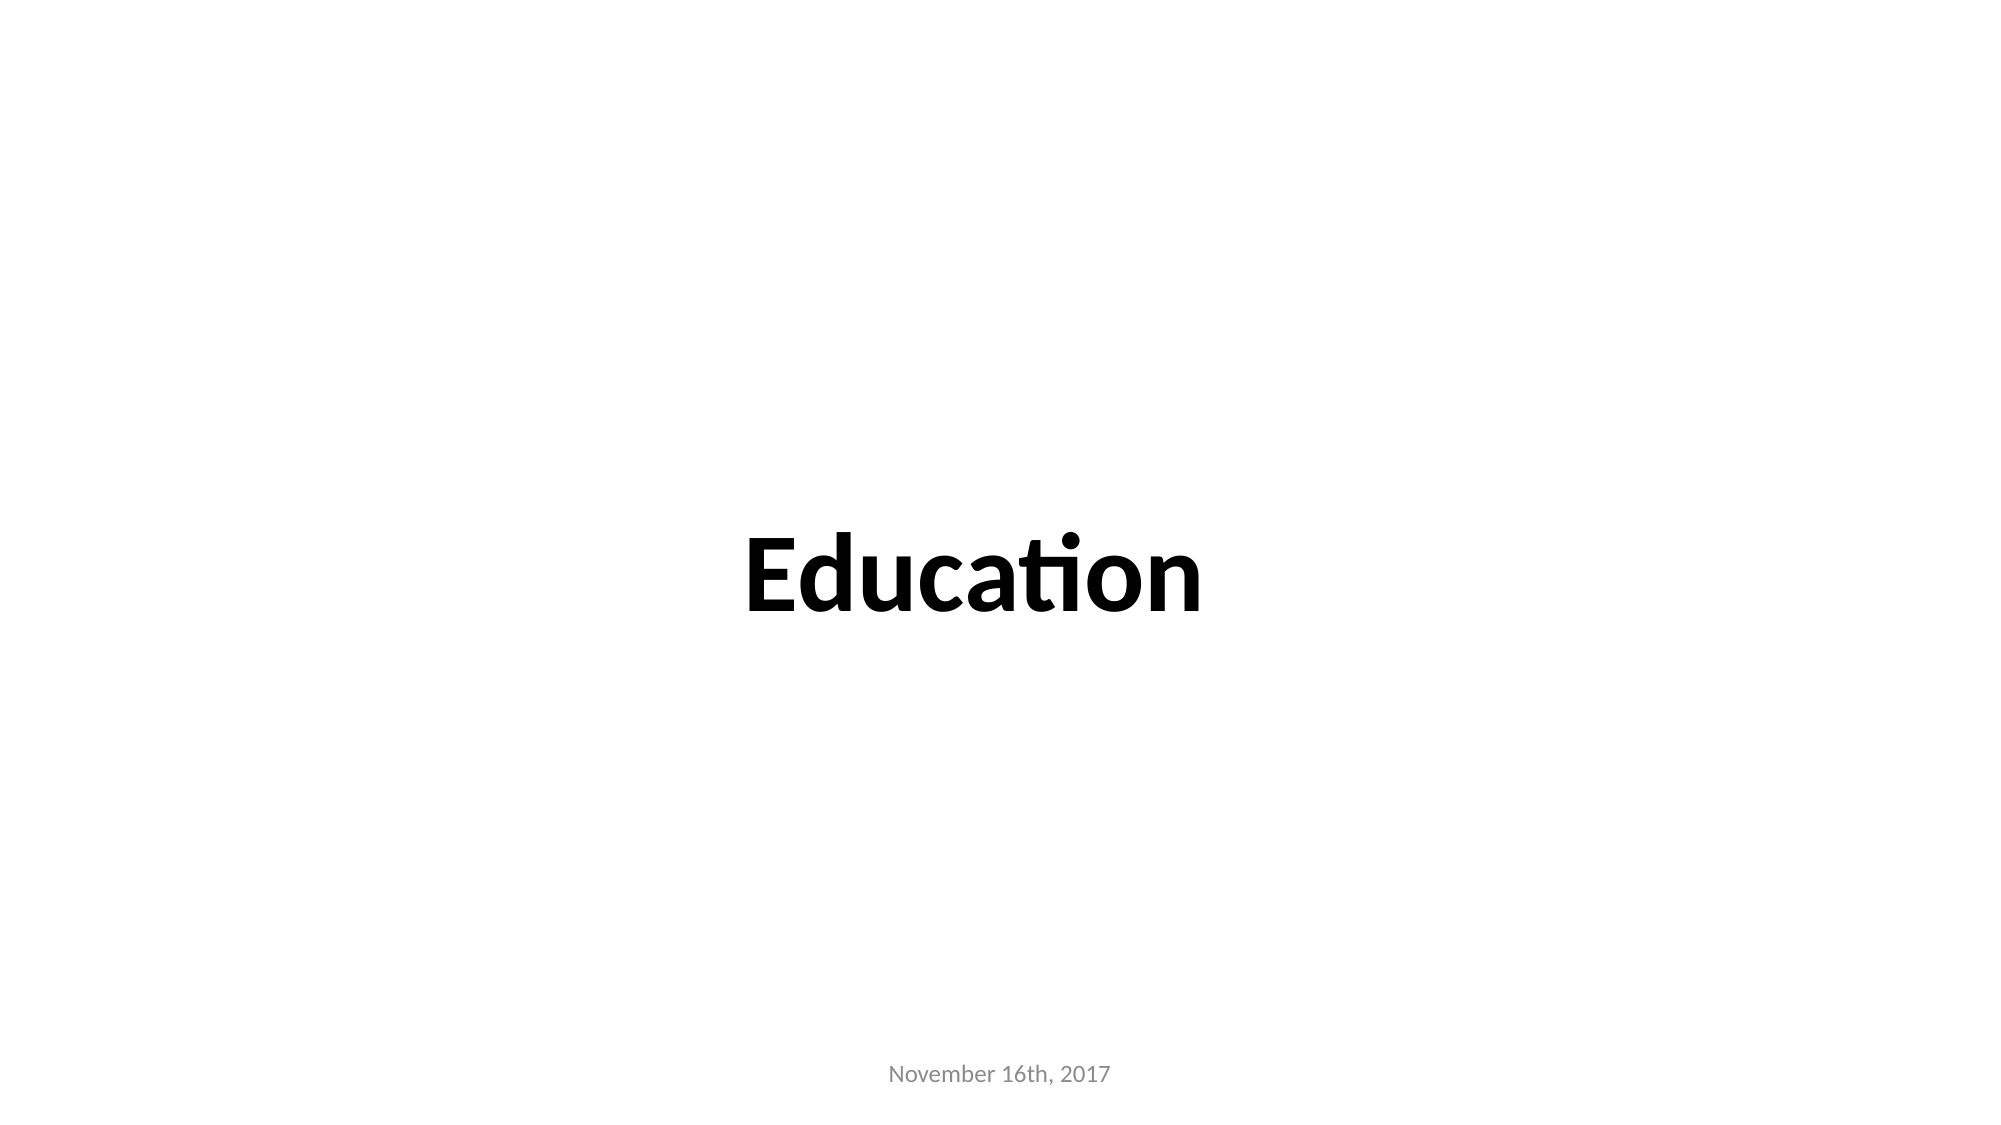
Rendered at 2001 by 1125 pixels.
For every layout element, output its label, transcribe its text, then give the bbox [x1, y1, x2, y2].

text_box Education [729, 491, 1925, 642]
footer November 16th, 2017 [662, 1042, 1338, 1103]
